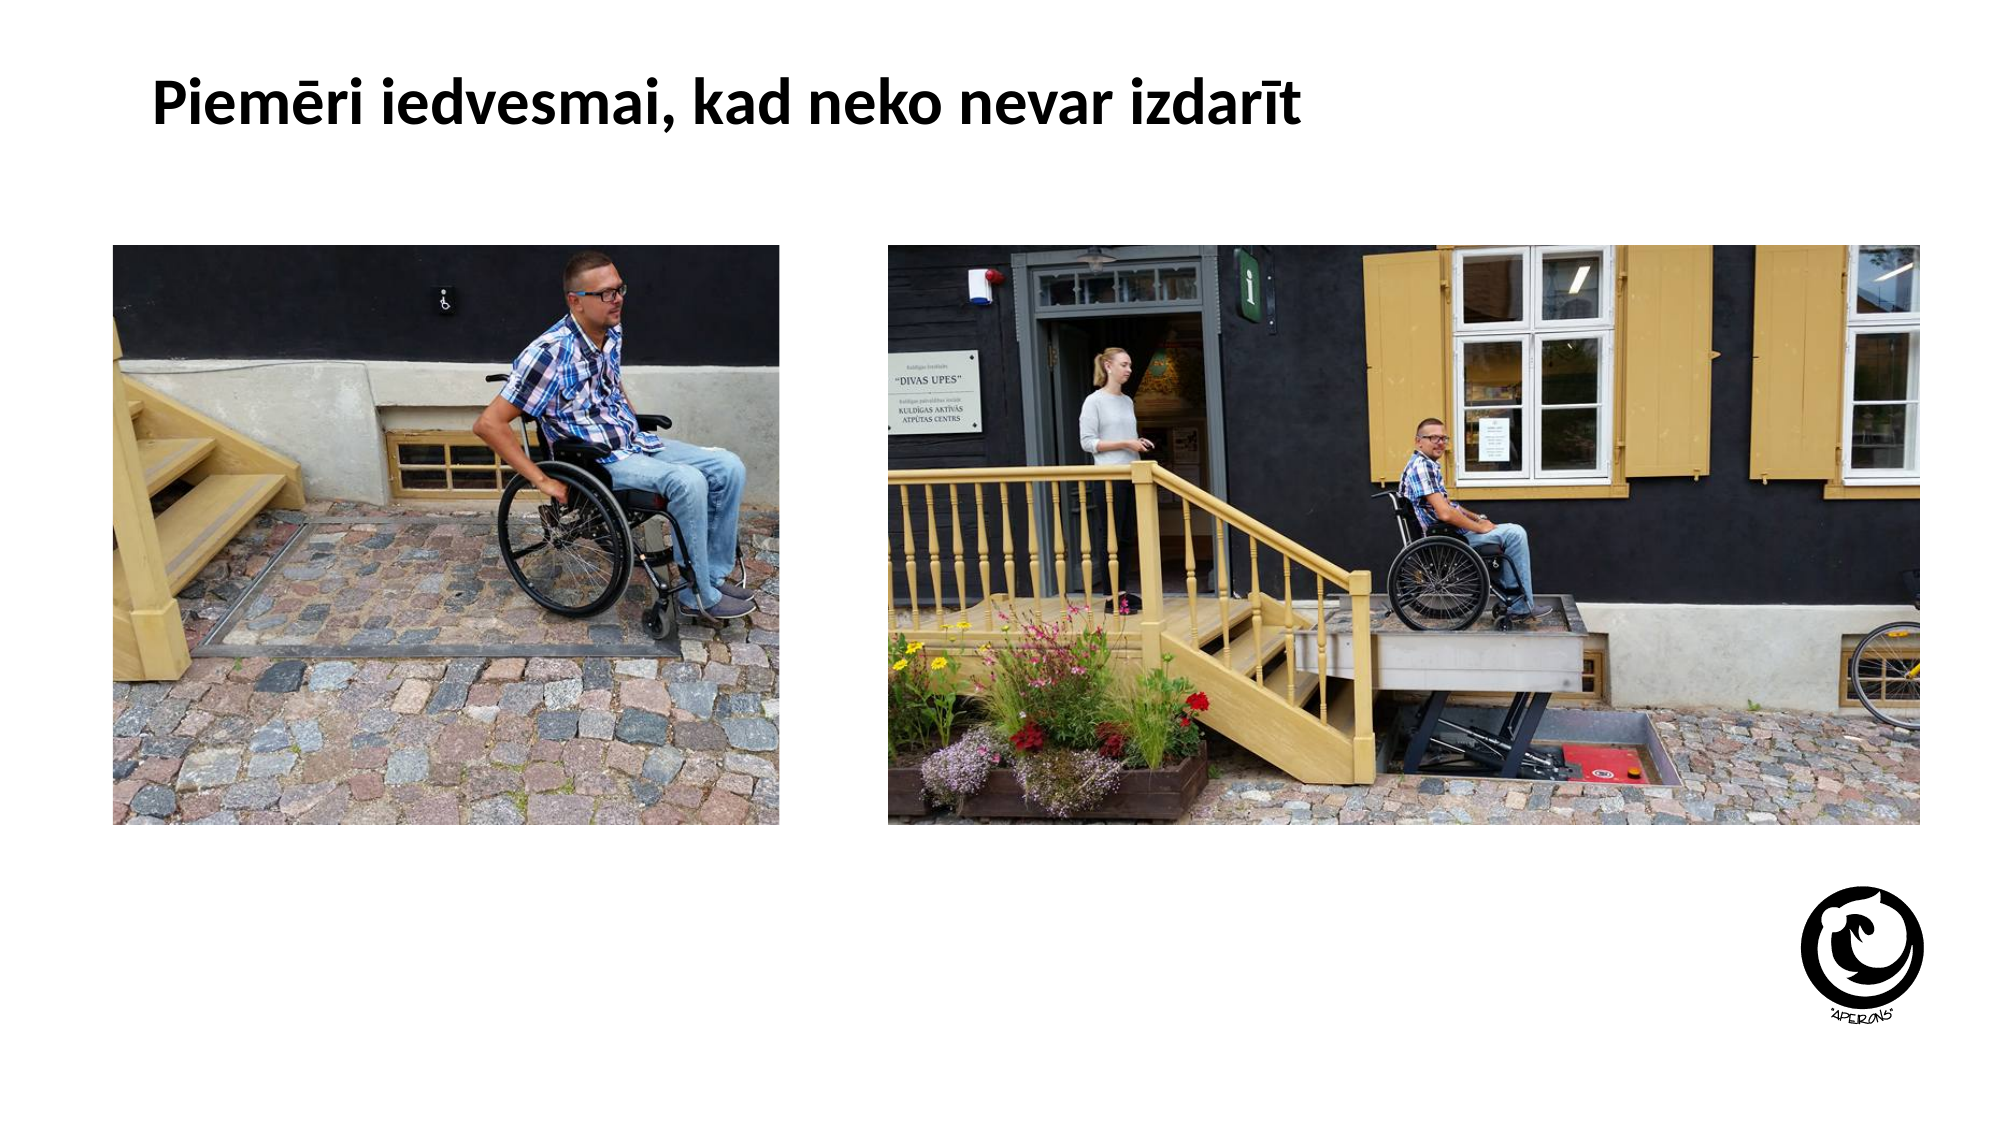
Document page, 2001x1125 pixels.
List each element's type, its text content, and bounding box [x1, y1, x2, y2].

text_box Piemēri iedvesmai, kad neko nevar izdarīt [137, 59, 1863, 278]
picture [112, 245, 780, 825]
picture [1800, 886, 1924, 1025]
picture [888, 245, 1920, 825]
